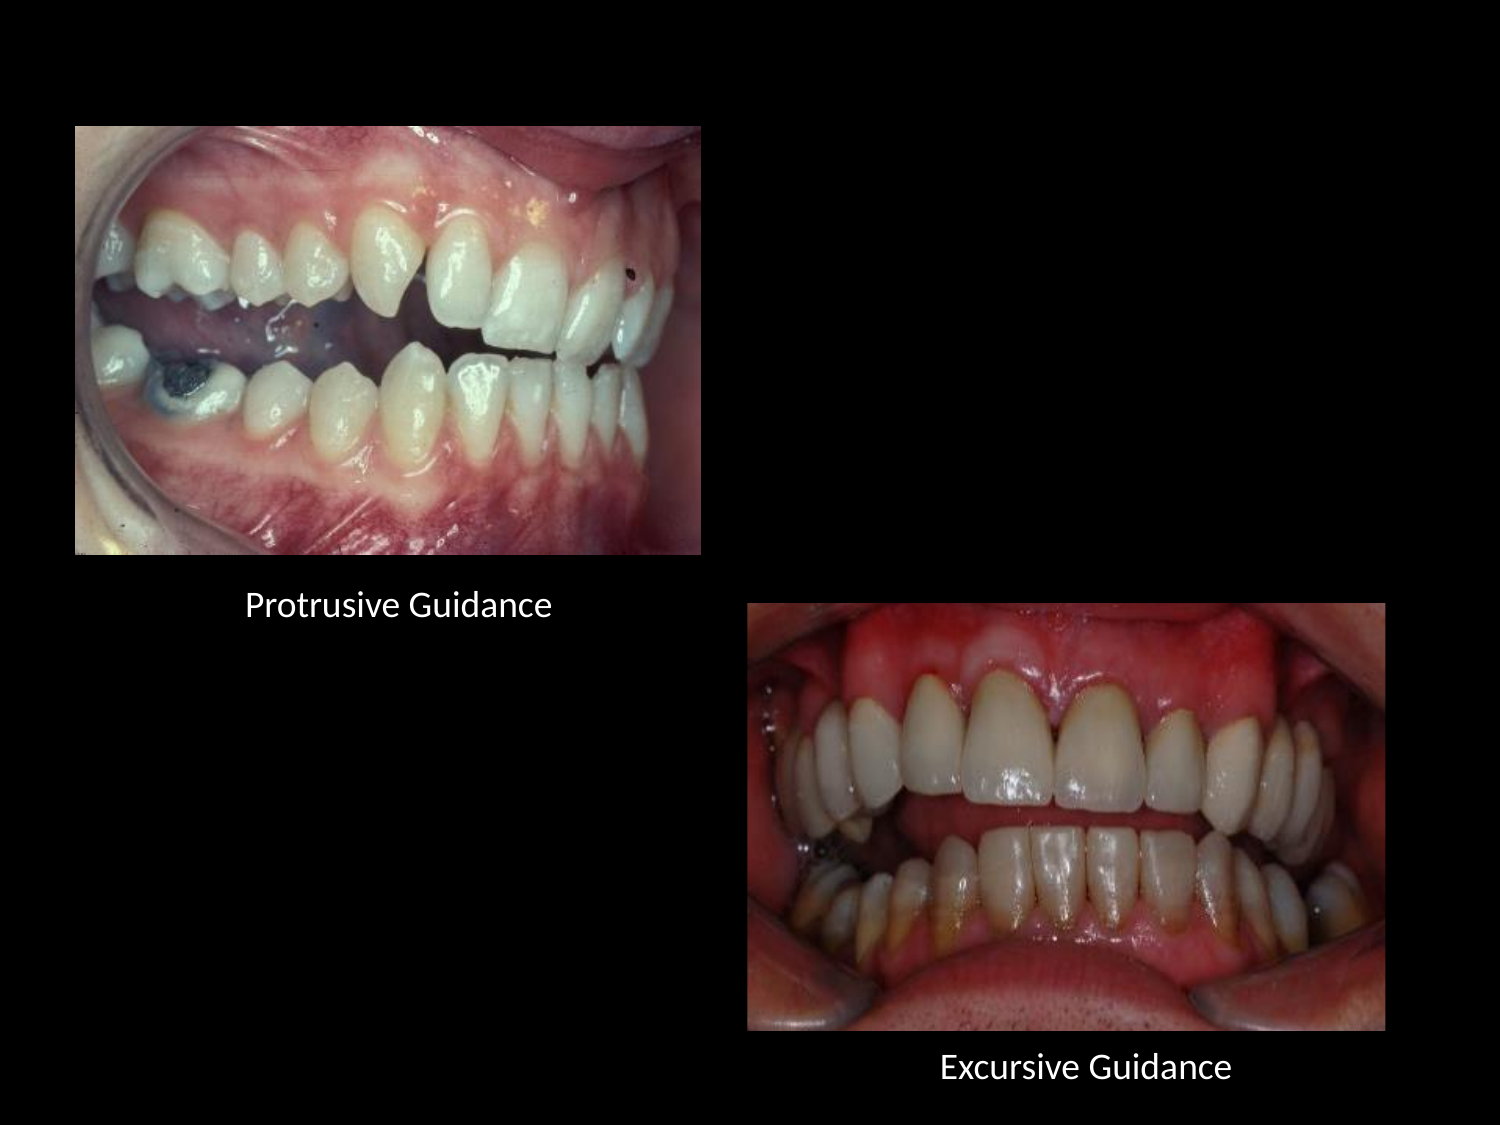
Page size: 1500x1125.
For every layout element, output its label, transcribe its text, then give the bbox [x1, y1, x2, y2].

picture [74, 126, 702, 555]
text_box Protrusive Guidance [230, 572, 568, 633]
text_box Excursive Guidance [925, 1040, 1248, 1095]
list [747, 602, 1386, 1031]
